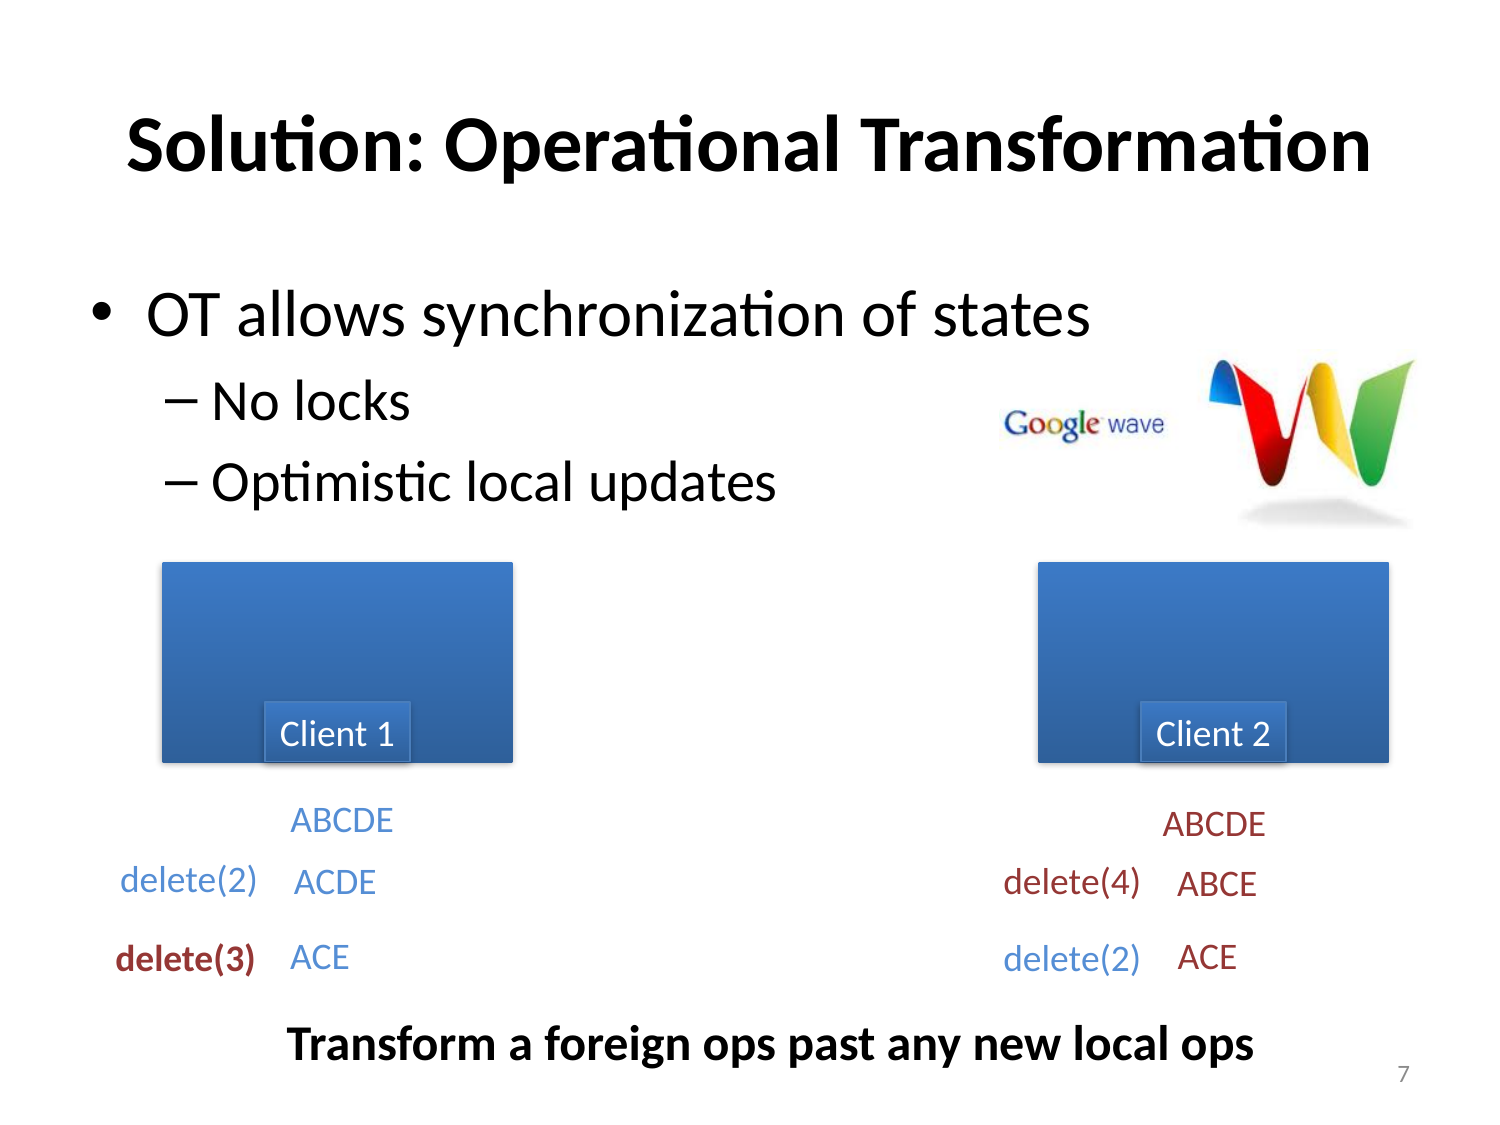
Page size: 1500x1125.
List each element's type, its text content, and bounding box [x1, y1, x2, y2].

text_box ABCE [1162, 851, 1273, 912]
text_box ABCDE [1148, 791, 1282, 852]
text_box ACDE [279, 849, 392, 910]
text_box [1038, 562, 1389, 763]
slide_number 7 [1074, 1042, 1425, 1103]
picture [999, 349, 1422, 534]
text_box ACE [275, 924, 365, 985]
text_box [162, 562, 513, 763]
text_box delete(3) [100, 926, 272, 987]
text_box ACE [1162, 924, 1253, 985]
text_box Transform a foreign ops past any new local ops [271, 1003, 1270, 1078]
list OT allows synchronization of states No locks Optimistic local updates [75, 262, 1425, 1005]
text_box delete(4) [988, 849, 1157, 910]
title Solution: Operational Transformation [75, 45, 1425, 233]
text_box delete(2) [988, 926, 1157, 987]
text_box ABCDE [275, 787, 409, 848]
text_box delete(2) [105, 847, 274, 908]
